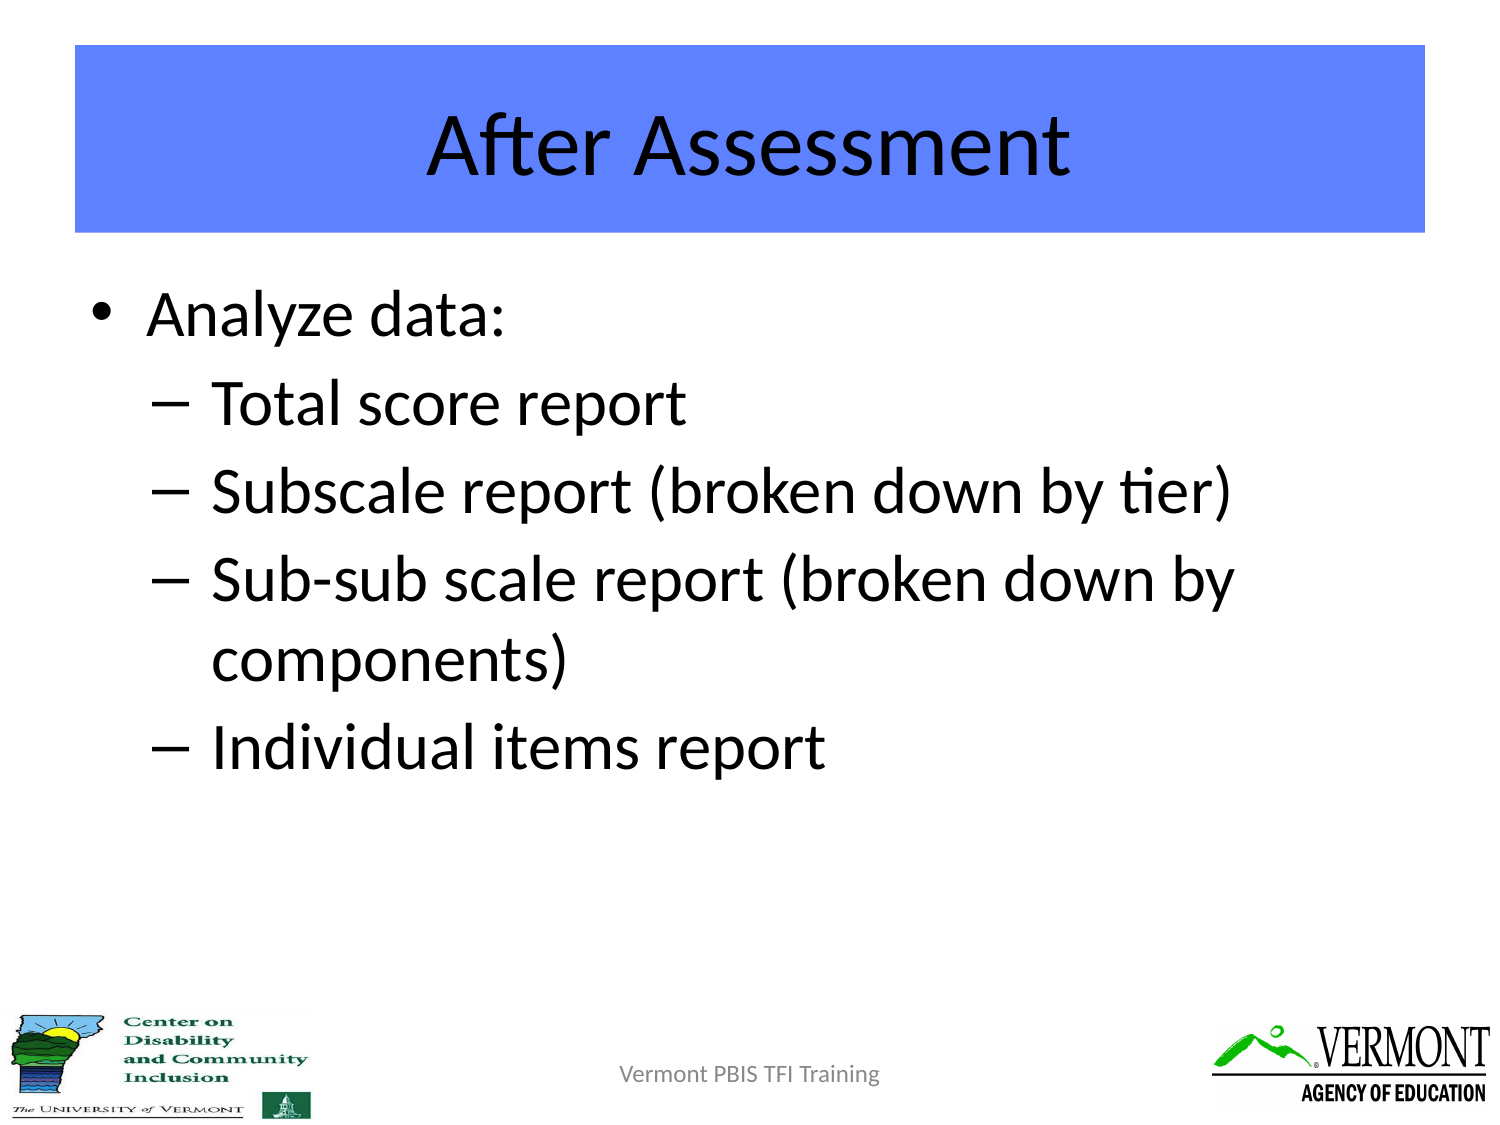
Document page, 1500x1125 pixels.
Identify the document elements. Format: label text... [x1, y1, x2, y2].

title After Assessment [75, 45, 1425, 233]
list Analyze data: Total score report Subscale report (broken down by tier) Sub-sub scale report (broken down by components) Individual items report [75, 262, 1425, 1005]
picture [4, 1009, 313, 1120]
footer Vermont PBIS TFI Training [512, 1042, 988, 1103]
picture [1212, 1025, 1490, 1114]
